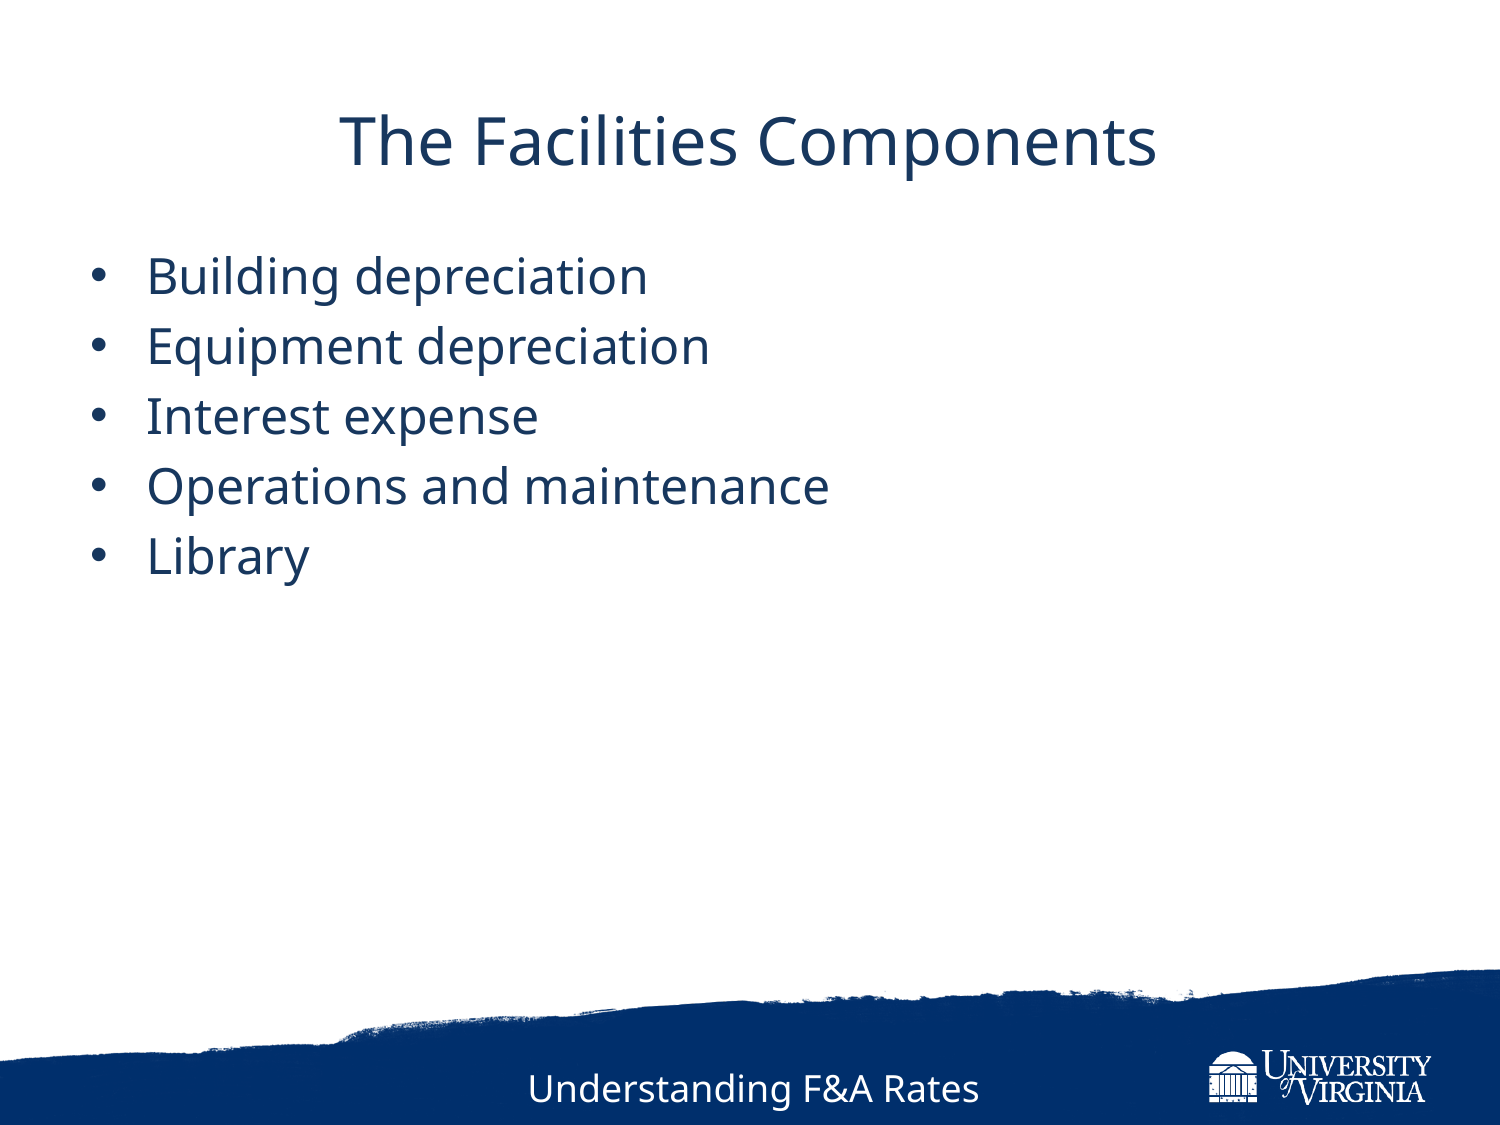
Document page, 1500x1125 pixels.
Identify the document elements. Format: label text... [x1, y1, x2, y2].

text_box The Facilities Components [74, 44, 1425, 233]
picture [0, 851, 1500, 1125]
list Building depreciation Equipment depreciation Interest expense Operations and maintenance Library [75, 236, 1425, 850]
